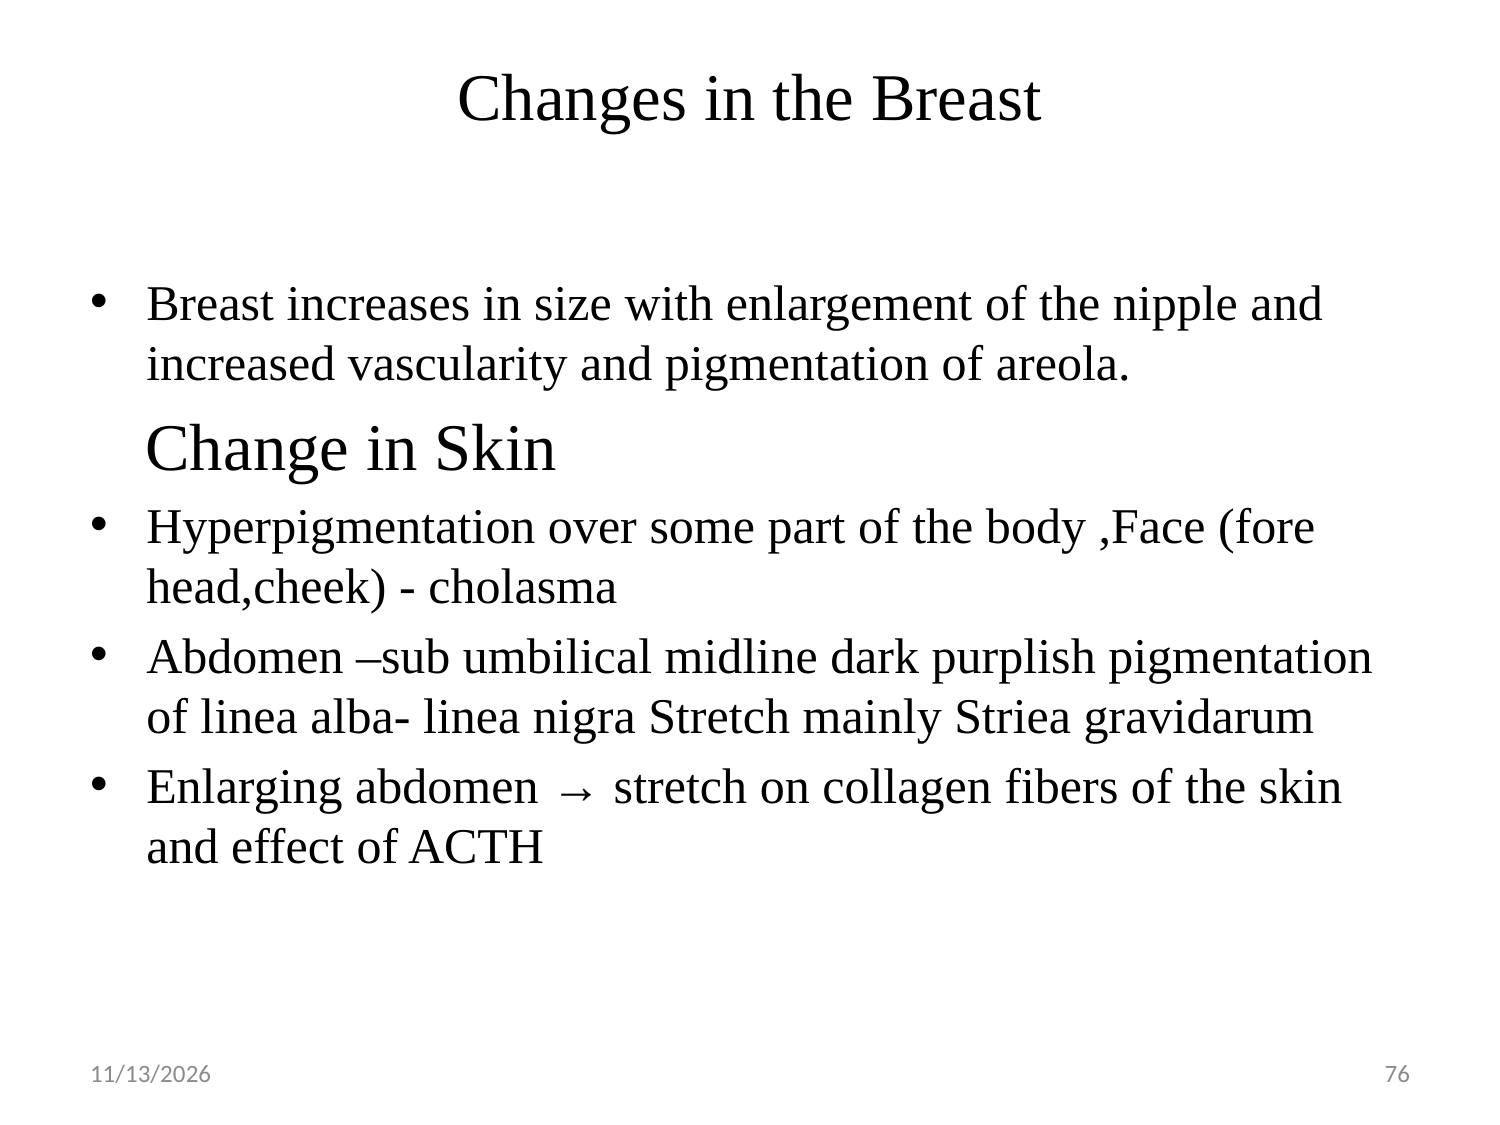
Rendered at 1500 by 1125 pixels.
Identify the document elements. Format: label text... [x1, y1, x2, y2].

list Breast increases in size with enlargement of the nipple and increased vascularity and pigmentation of areola. Change in Skin Hyperpigmentation over some part of the body ,Face (fore head,cheek) - cholasma Abdomen –sub umbilical midline dark purplish pigmentation of linea alba- linea nigra Stretch mainly Striea gravidarum Enlarging abdomen → stretch on collagen fibers of the skin and effect of ACTH [75, 262, 1425, 1005]
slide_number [75, 1042, 425, 1103]
title Changes in the Breast [75, 45, 1425, 233]
slide_number 76 [1074, 1042, 1425, 1103]
